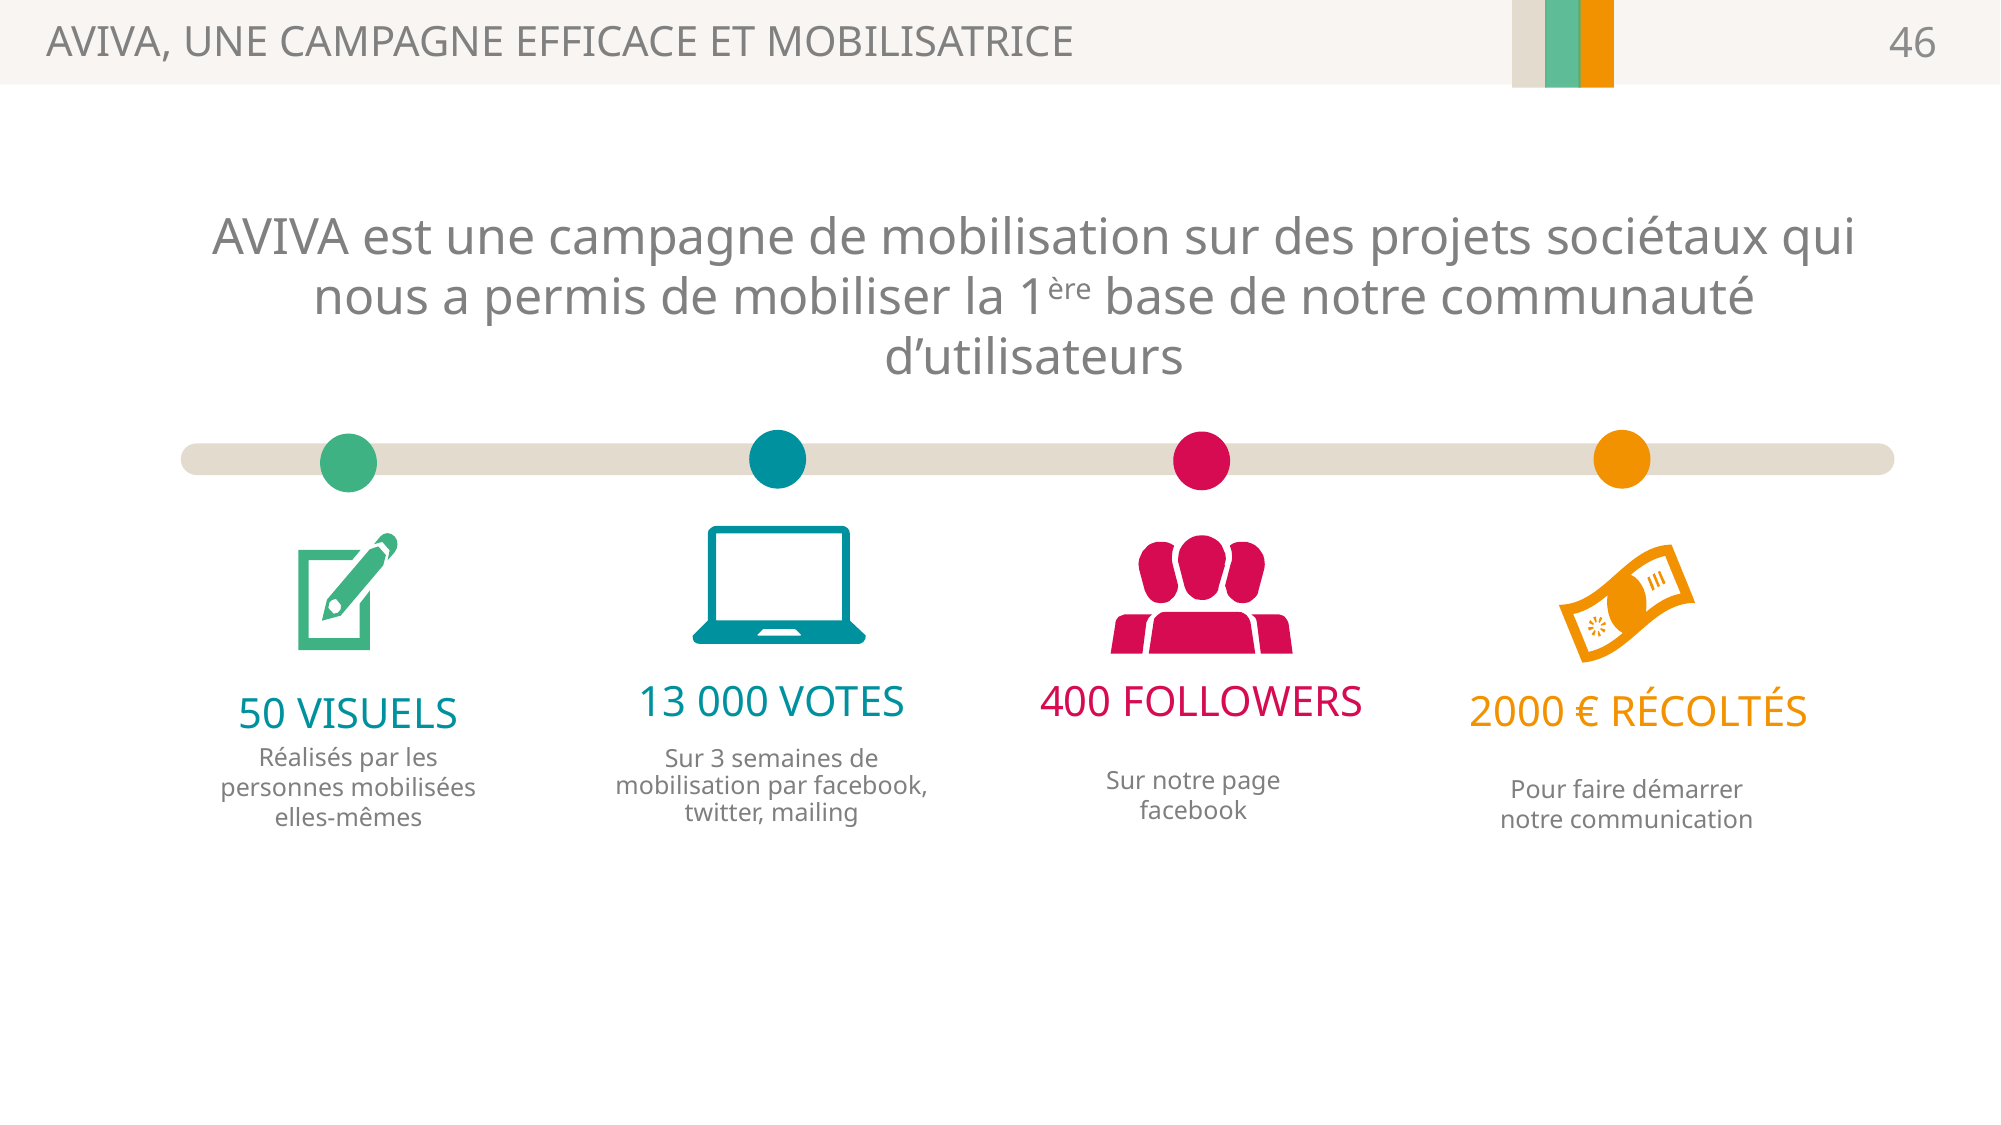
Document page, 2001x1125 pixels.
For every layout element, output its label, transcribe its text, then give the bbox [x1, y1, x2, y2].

text_box [1647, 442, 1896, 477]
text_box [1138, 541, 1179, 604]
text_box 46 [1829, 13, 1953, 74]
text_box [179, 442, 326, 477]
text_box [1558, 544, 1696, 663]
text_box AVIVA est une campagne de mobilisation sur des projets sociétaux qui nous a permis de mobiliser la 1ère base de notre communauté d’utilisateurs [190, 197, 1879, 292]
text_box [1615, 0, 2000, 86]
text_box 50 VISUELS Réalisés par les personnes mobilisées elles-mêmes [190, 679, 506, 920]
text_box [1592, 428, 1652, 490]
text_box [321, 546, 386, 621]
text_box [0, 0, 1511, 86]
text_box [319, 432, 378, 494]
text_box 13 000 VOTES Sur 3 semaines de mobilisation par facebook, twitter, mailing [585, 667, 959, 789]
text_box [298, 549, 370, 651]
text_box [1172, 430, 1232, 492]
text_box Pour faire démarrer notre communication [1473, 765, 1781, 841]
text_box 2000 € RÉCOLTÉS [1425, 677, 1853, 820]
text_box [1544, 0, 1582, 89]
text_box Sur notre page facebook [1039, 757, 1348, 833]
text_box [371, 442, 753, 477]
text_box AVIVA, UNE CAMPAGNE EFFICACE ET MOBILISATRICE [31, 13, 1192, 74]
text_box [692, 525, 866, 644]
text_box 400 FOLLOWERS [959, 667, 1486, 775]
text_box [1251, 614, 1293, 654]
text_box [748, 428, 808, 490]
text_box [1178, 535, 1226, 601]
text_box [803, 442, 1177, 477]
text_box [1110, 614, 1152, 654]
text_box [1582, 0, 1615, 89]
text_box [1226, 442, 1597, 477]
text_box [1148, 611, 1256, 654]
text_box [1225, 541, 1265, 604]
text_box [1511, 0, 1544, 89]
text_box [373, 533, 398, 561]
